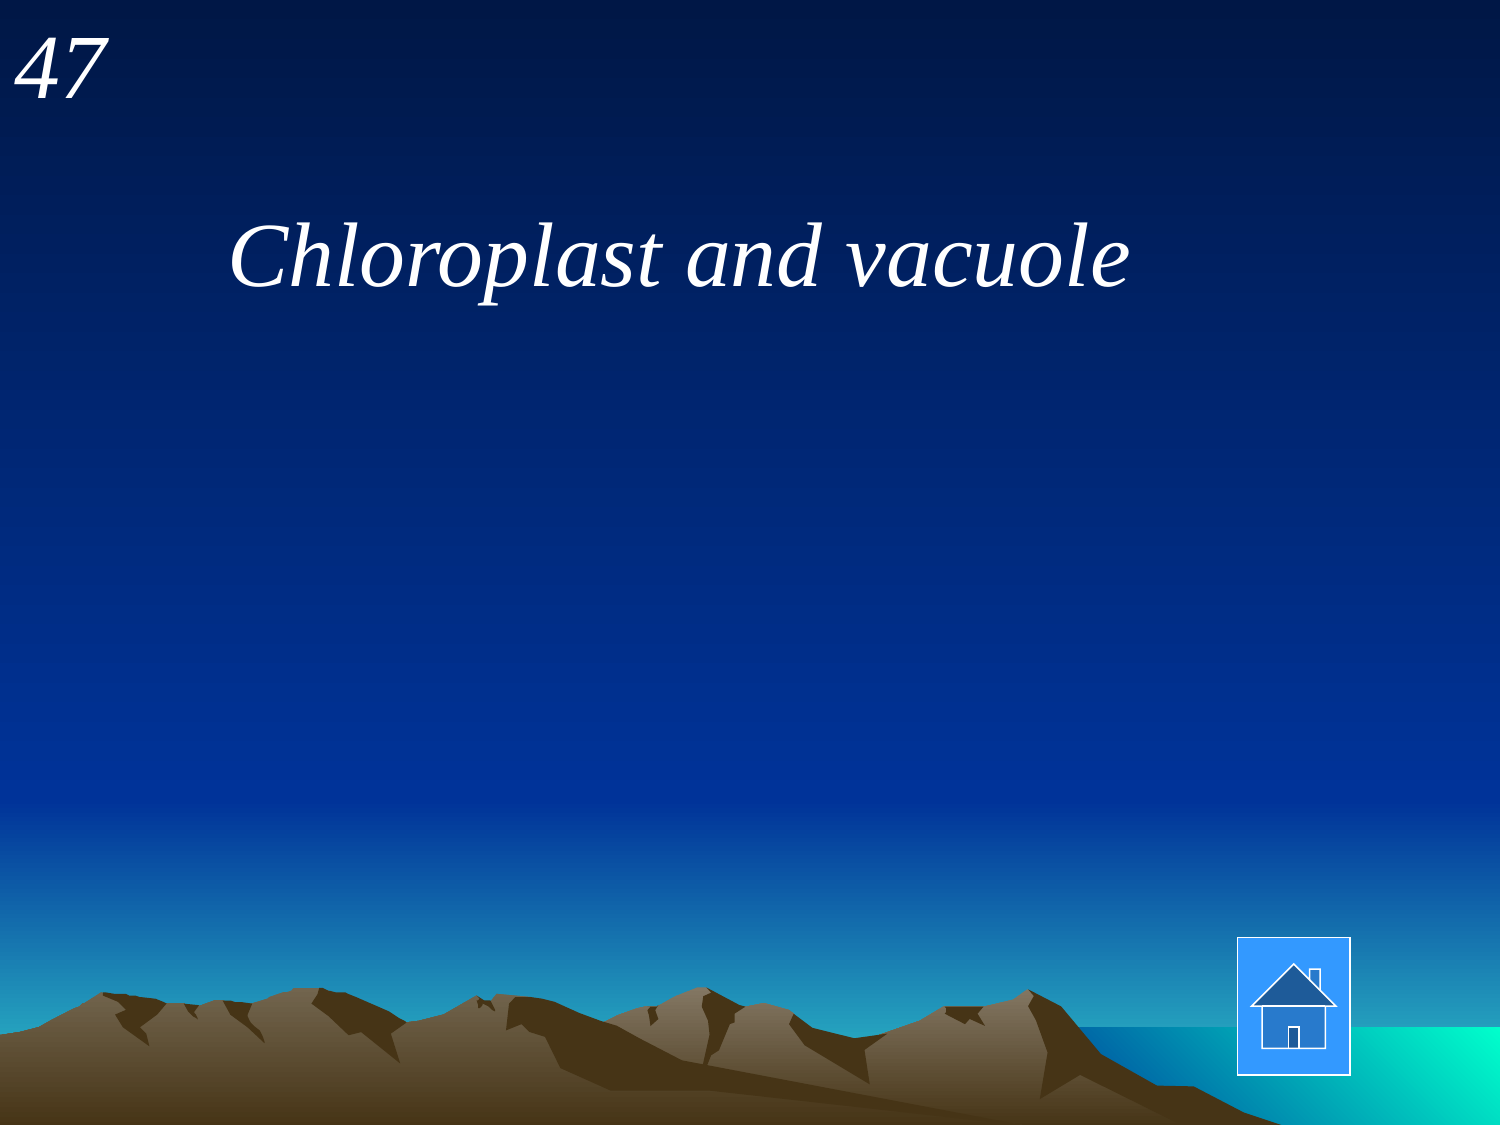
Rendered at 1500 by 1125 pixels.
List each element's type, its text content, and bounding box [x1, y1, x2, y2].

text_box [1237, 937, 1351, 1075]
text_box 47 [0, 0, 122, 125]
text_box Chloroplast and vacuole [212, 187, 1438, 313]
